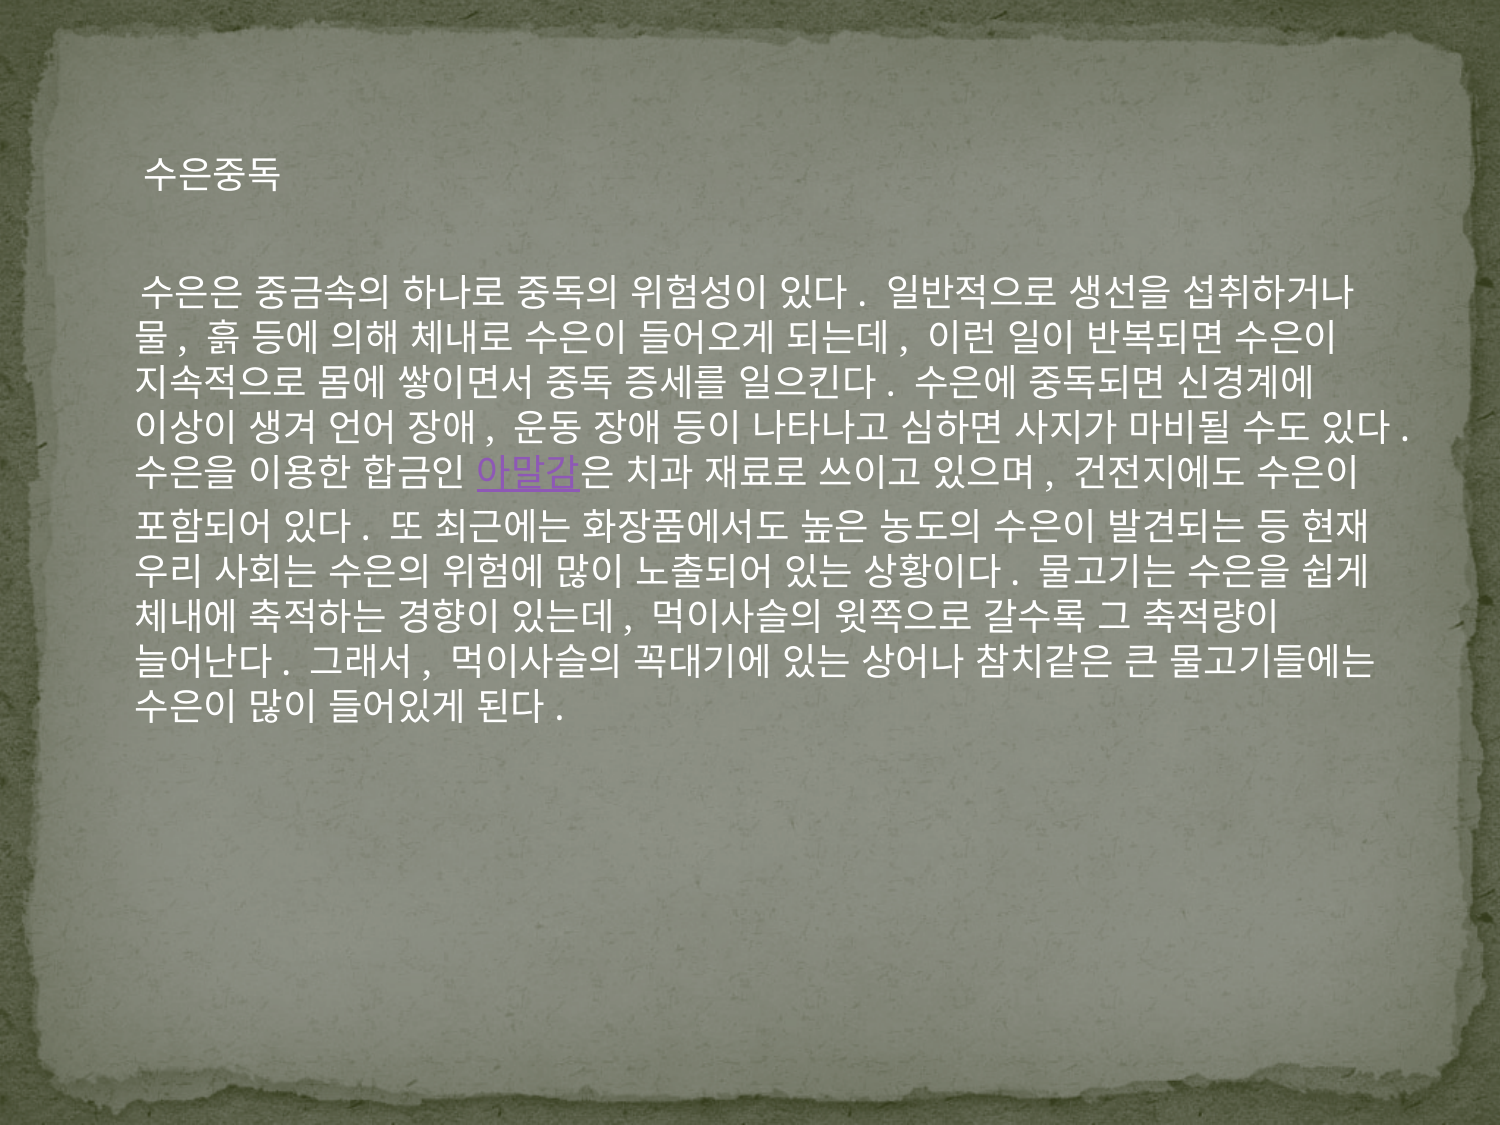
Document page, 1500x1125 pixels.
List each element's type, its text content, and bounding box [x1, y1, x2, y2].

list 수은중독 수은은 중금속의 하나로 중독의 위험성이 있다. 일반적으로 생선을 섭취하거나 물, 흙 등에 의해 체내로 수은이 들어오게 되는데, 이런 일이 반복되면 수은이 지속적으로 몸에 쌓이면서 중독 증세를 일으킨다. 수은에 중독되면 신경계에 이상이 생겨 언어 장애, 운동 장애 등이 나타나고 심하면 사지가 마비될 수도 있다. 수은을 이용한 합금인 아말감은 치과 재료로 쓰이고 있으며, 건전지에도 수은이 포함되어 있다. 또 최근에는 화장품에서도 높은 농도의 수은이 발견되는 등 현재 우리 사회는 수은의 위험에 많이 노출되어 있는 상황이다. 물고기는 수은을 쉽게 체내에 축적하는 경향이 있는데, 먹이사슬의 윗쪽으로 갈수록 그 축적량이 늘어난다. 그래서, 먹이사슬의 꼭대기에 있는 상어나 참치같은 큰 물고기들에는 수은이 많이 들어있게 된다. [75, 58, 1425, 1005]
